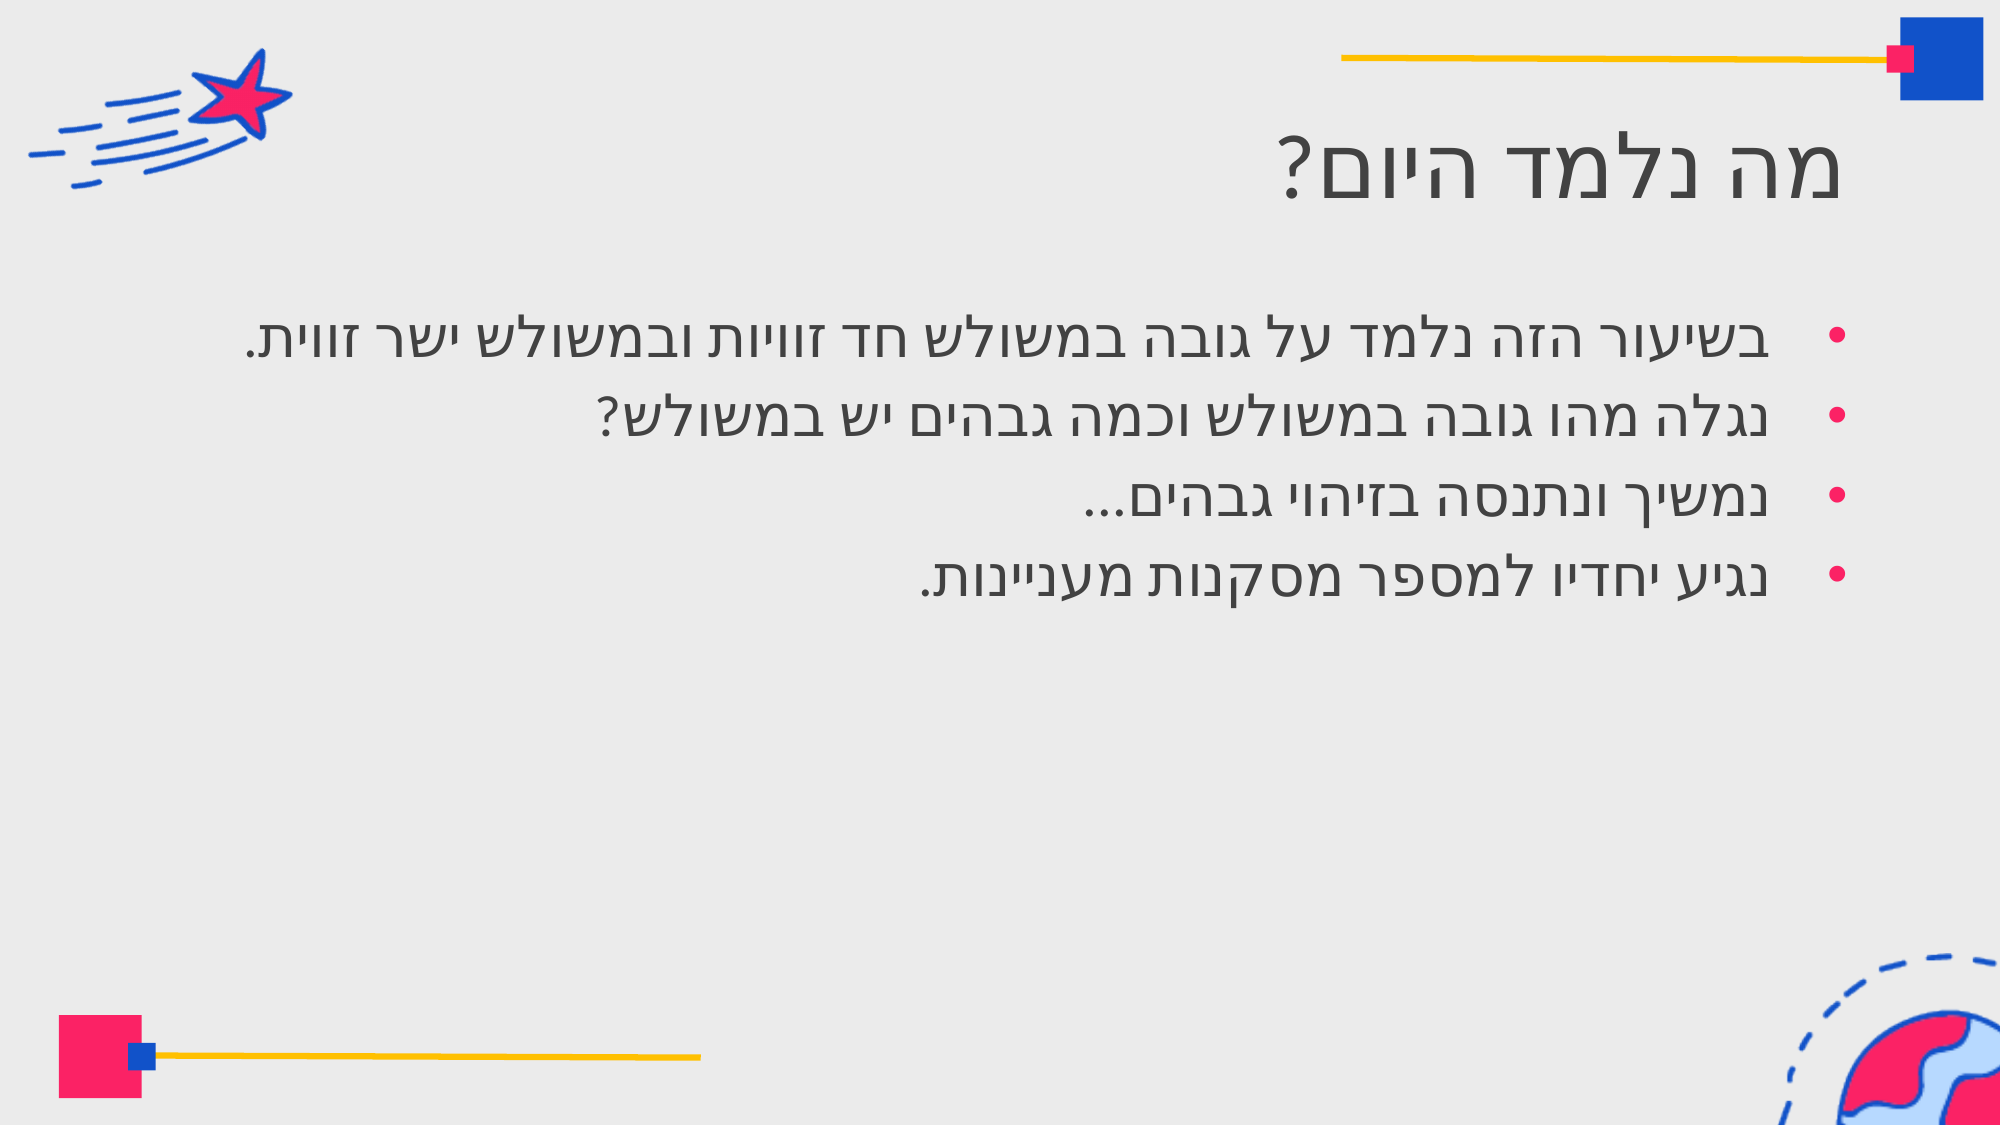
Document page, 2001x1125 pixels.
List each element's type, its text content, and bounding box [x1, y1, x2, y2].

list בשיעור הזה נלמד על גובה במשולש חד זוויות ובמשולש ישר זווית. נגלה מהו גובה במשולש וכמה גבהים יש במשולש? נמשיך ונתנסה בזיהוי גבהים... נגיע יחדיו למספר מסקנות מעניינות. [137, 299, 1863, 1014]
picture [28, 0, 309, 265]
title מה נלמד היום? [137, 59, 1863, 278]
picture [1777, 953, 2000, 1125]
